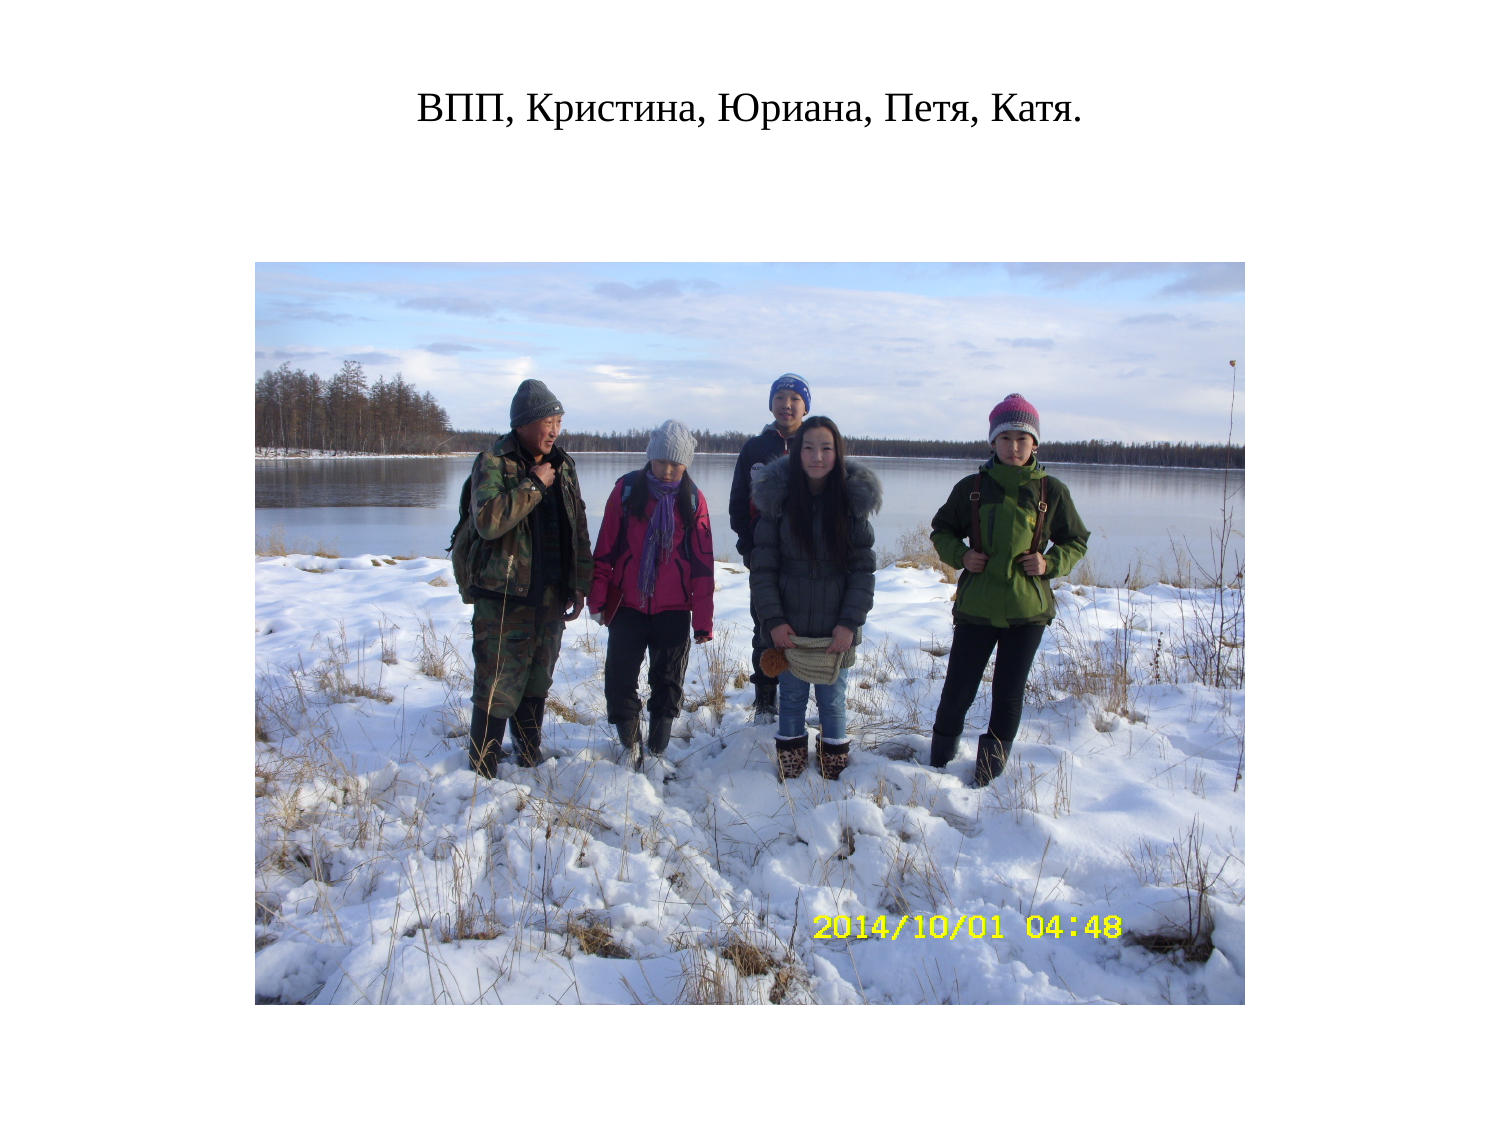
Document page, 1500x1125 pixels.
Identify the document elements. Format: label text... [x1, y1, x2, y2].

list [254, 262, 1246, 1006]
title ВПП, Кристина, Юриана, Петя, Катя. [75, 45, 1425, 164]
